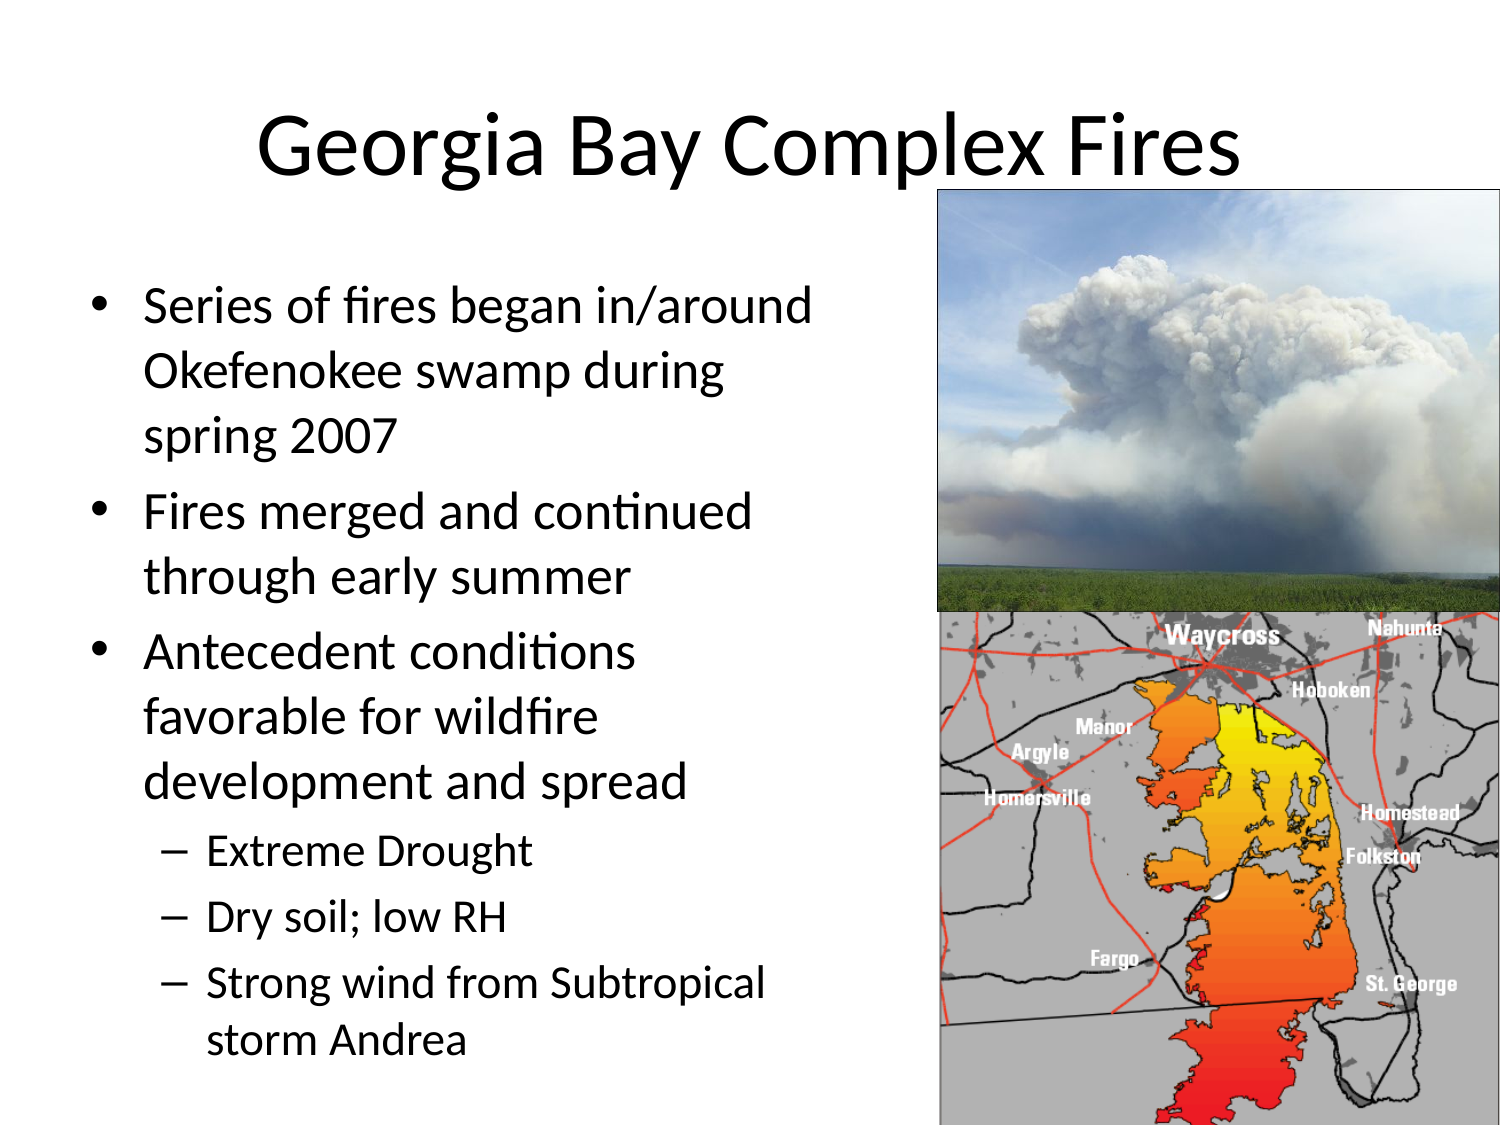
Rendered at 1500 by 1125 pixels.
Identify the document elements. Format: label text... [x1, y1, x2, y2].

picture [937, 189, 1500, 1125]
list Series of fires began in/around Okefenokee swamp during spring 2007 Fires merged and continued through early summer Antecedent conditions favorable for wildfire development and spread Extreme Drought Dry soil; low RH Strong wind from Subtropical storm Andrea [75, 262, 850, 1088]
title Georgia Bay Complex Fires [75, 45, 1425, 233]
